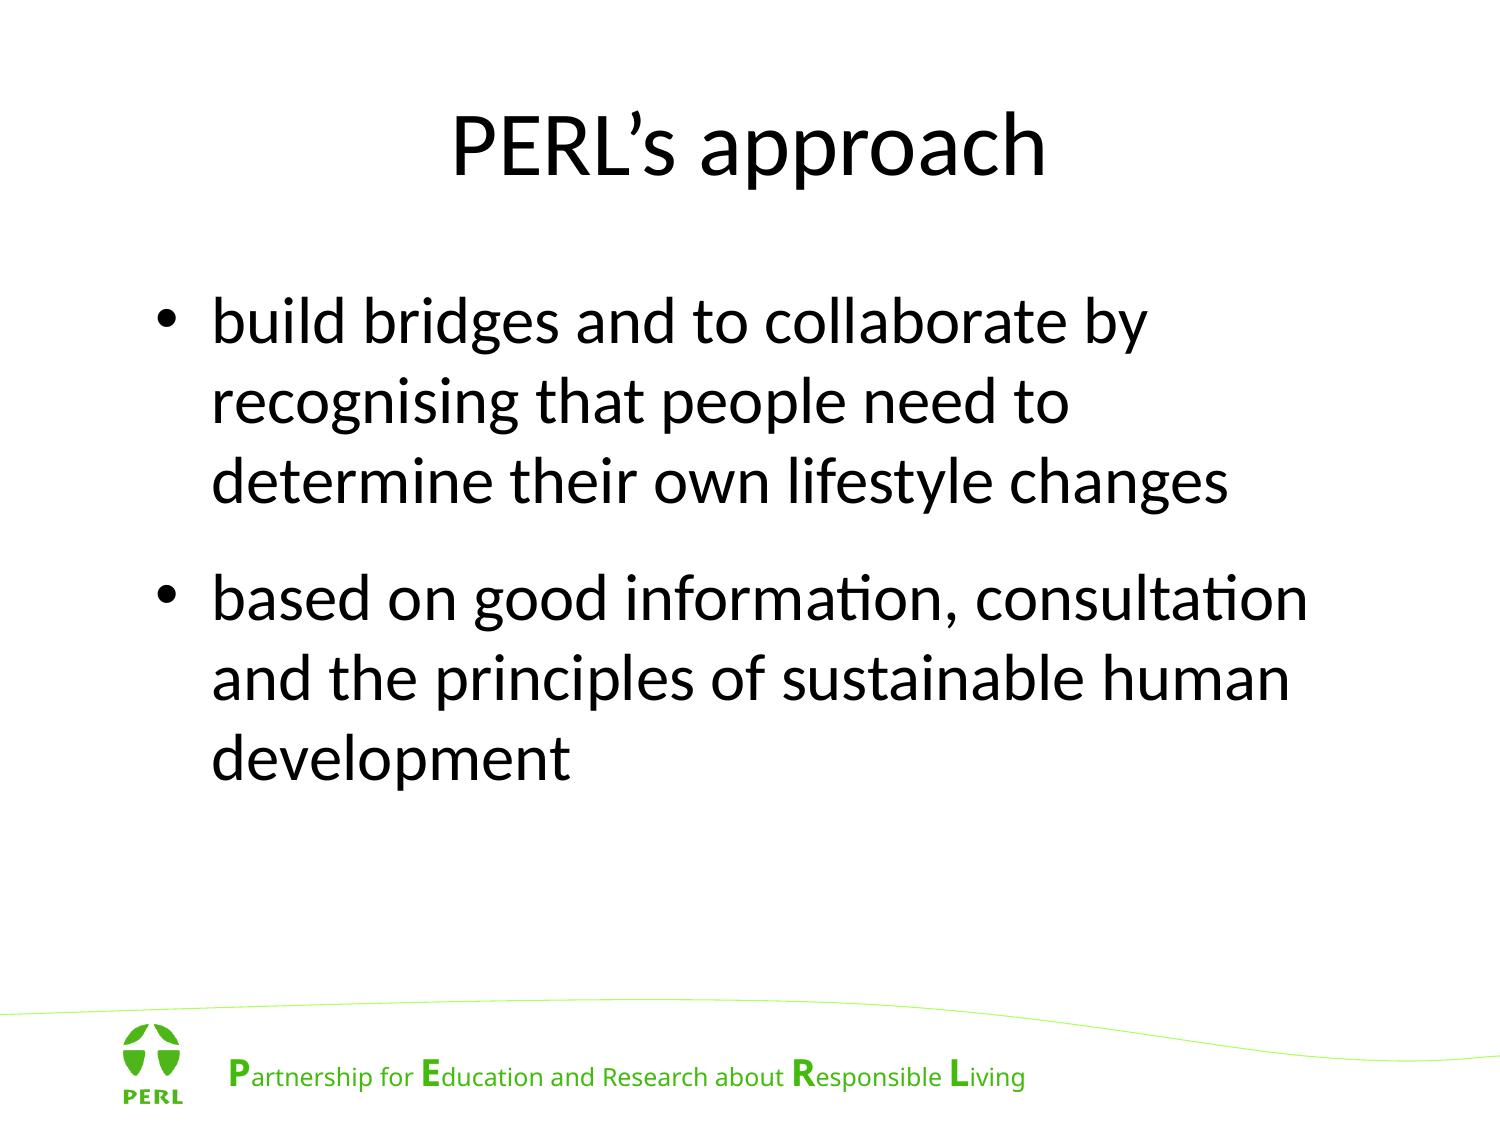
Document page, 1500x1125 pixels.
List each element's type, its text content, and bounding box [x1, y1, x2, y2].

title PERL’s approach [74, 44, 1426, 233]
list build bridges and to collaborate by recognising that people need to determine their own lifestyle changes based on good information, consultation and the principles of sustainable human development [140, 269, 1360, 922]
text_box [0, 990, 1500, 1114]
